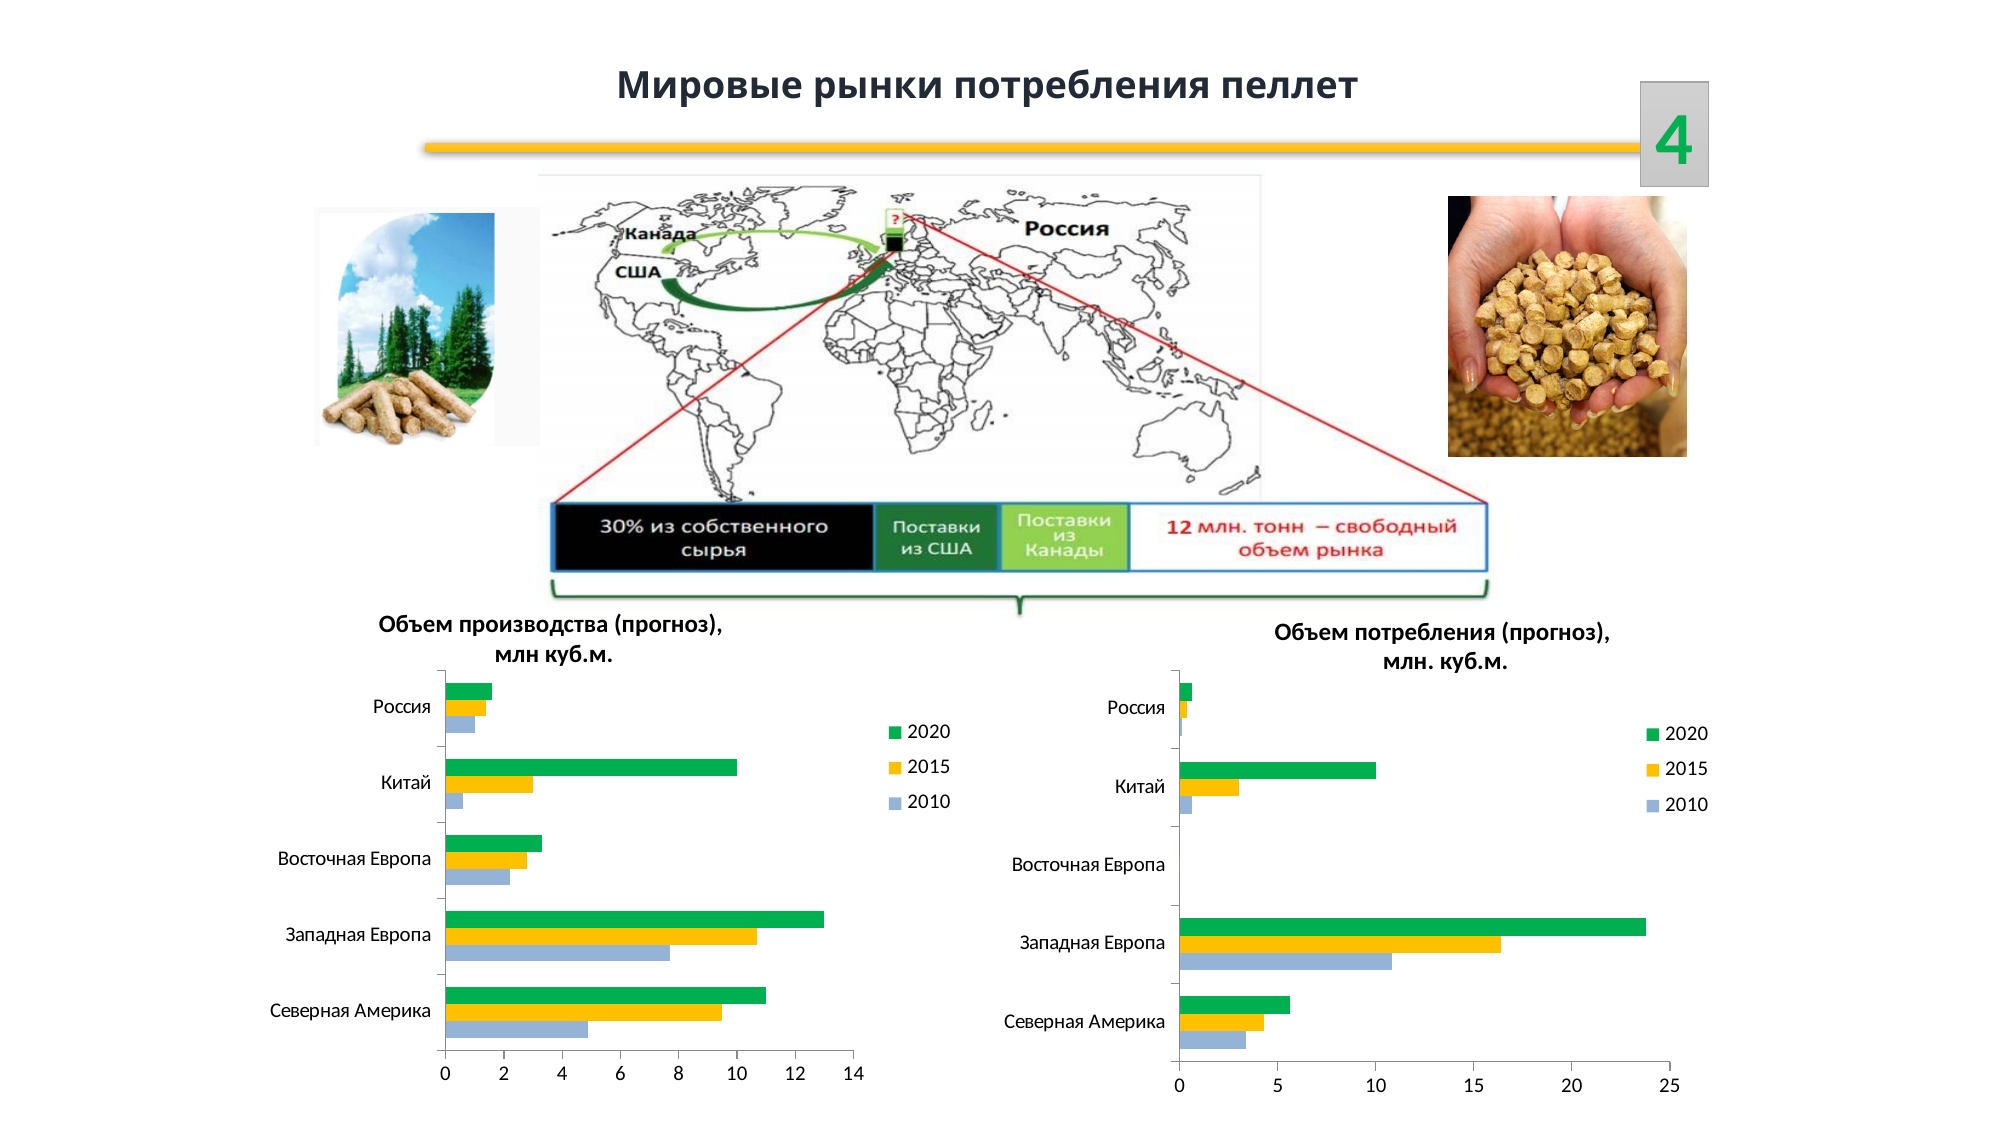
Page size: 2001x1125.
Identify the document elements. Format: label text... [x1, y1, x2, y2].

chart [255, 661, 968, 1095]
text_box Объем производства (прогноз), млн куб.м. [302, 601, 800, 661]
picture [314, 160, 1687, 659]
text_box [425, 143, 1640, 152]
chart [988, 661, 1786, 1106]
text_box Объем потребления (прогноз), млн. куб.м. [1200, 609, 1686, 661]
text_box 4 [1640, 81, 1709, 187]
text_box Мировые рынки потребления пеллет [350, 7, 1626, 161]
